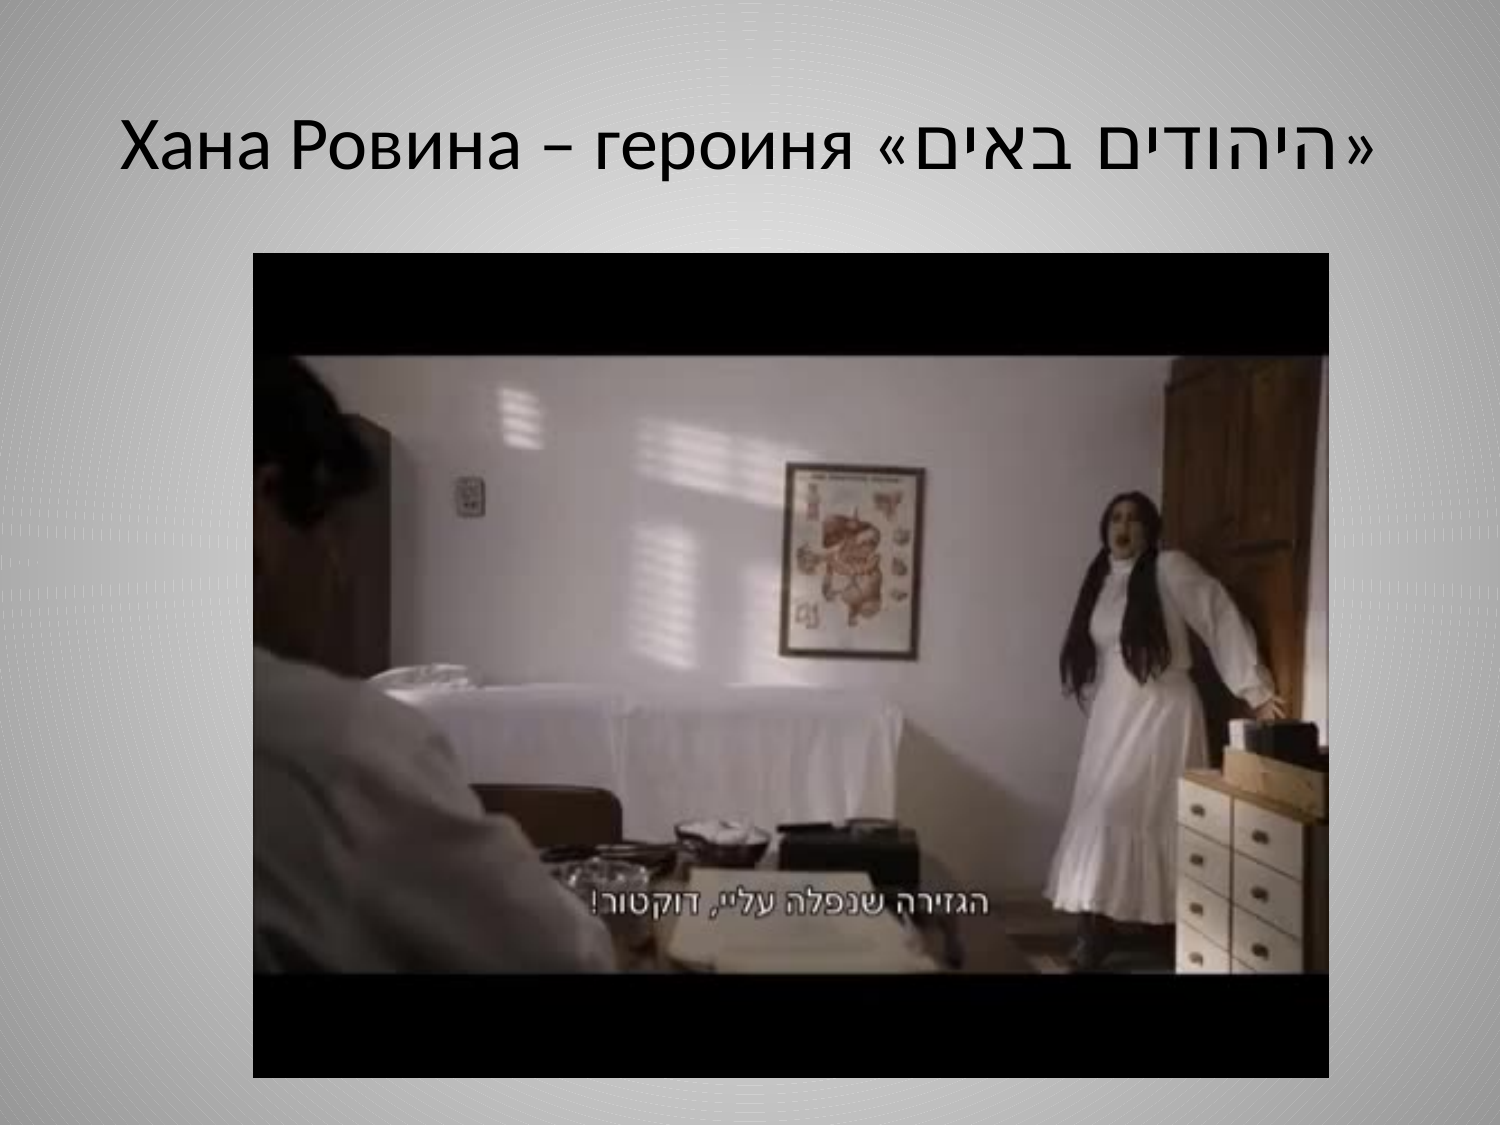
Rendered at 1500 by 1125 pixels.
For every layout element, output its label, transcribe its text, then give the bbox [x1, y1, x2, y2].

title Хана Ровина – героиня «היהודים באים» [75, 45, 1425, 233]
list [253, 253, 1329, 1078]
